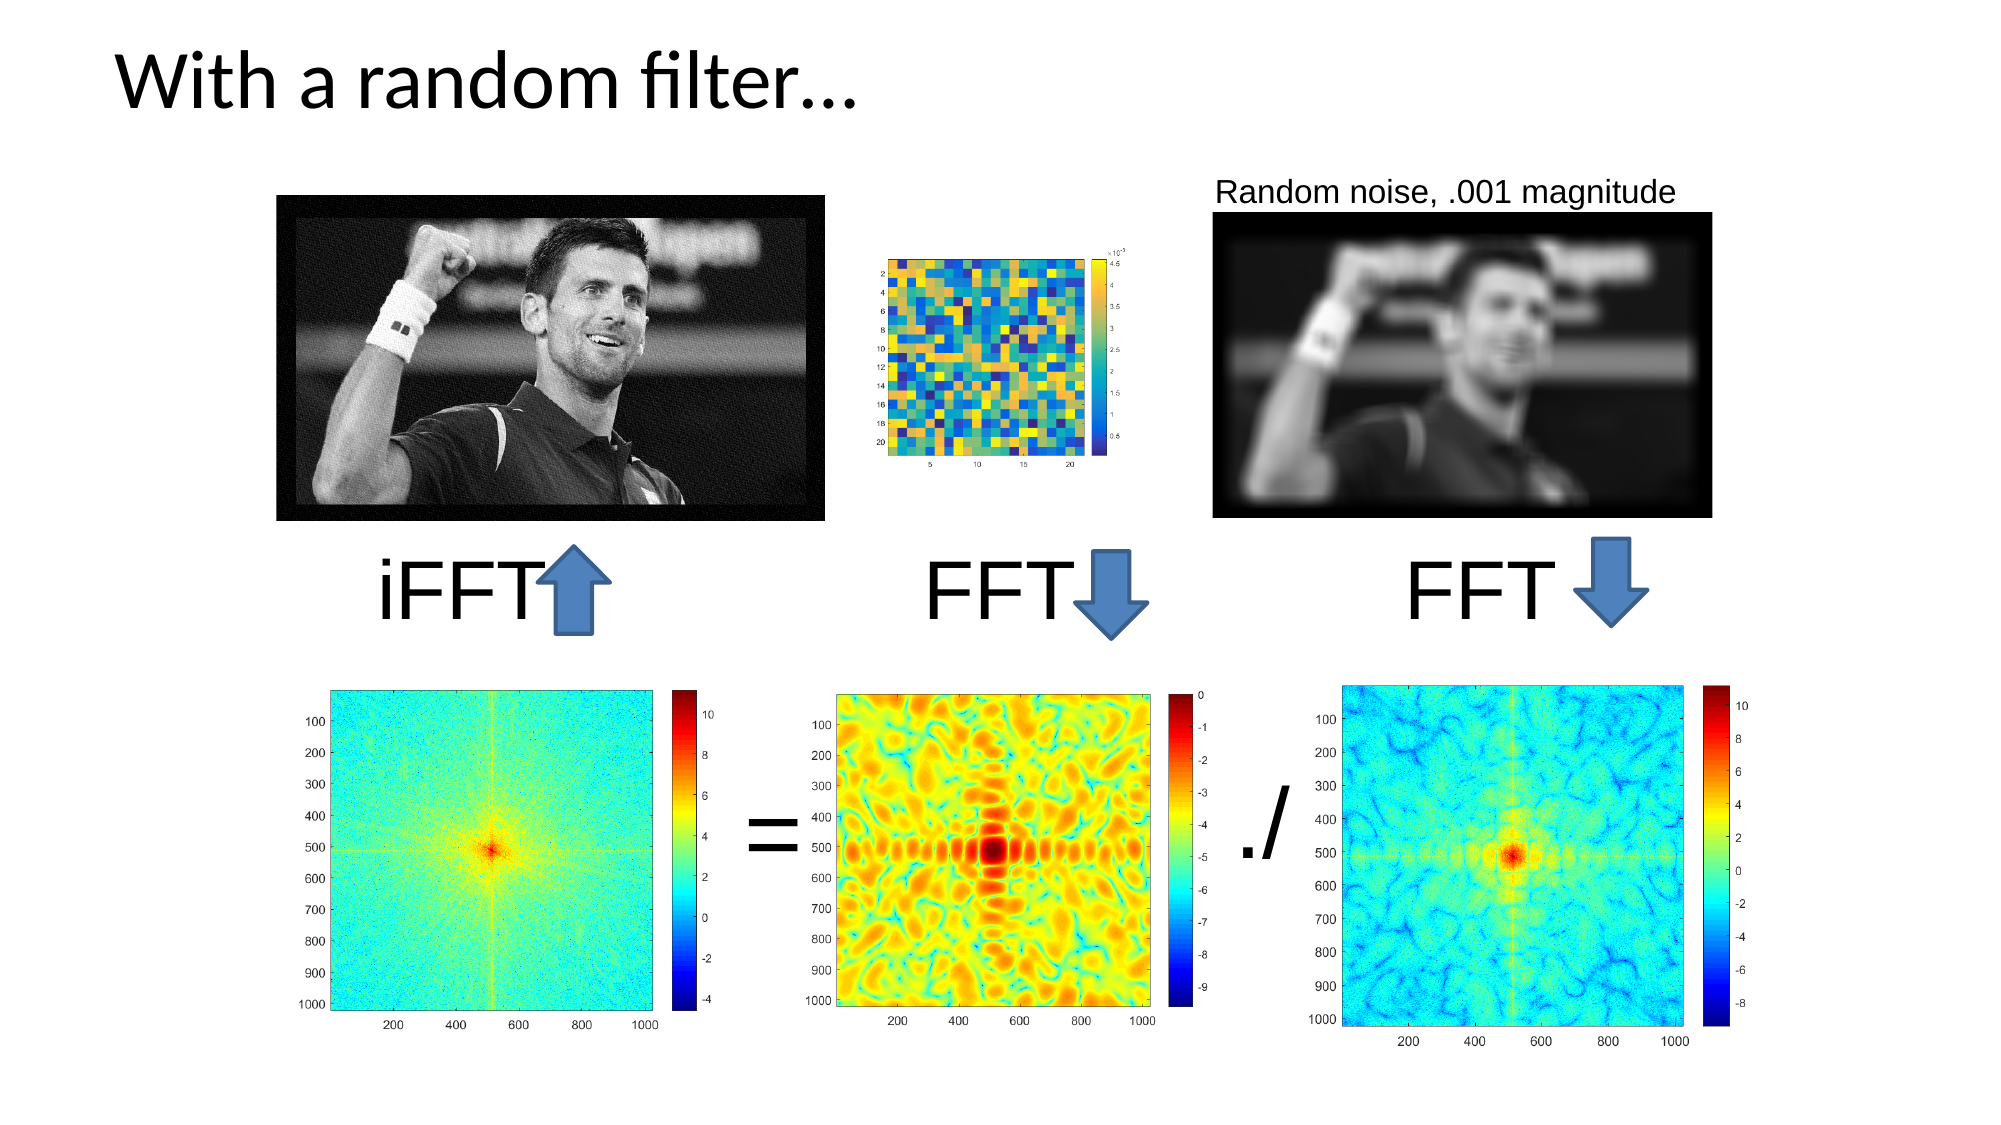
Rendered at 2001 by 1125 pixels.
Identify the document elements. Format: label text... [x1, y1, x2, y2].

picture [254, 653, 1819, 1072]
picture [839, 240, 1161, 482]
picture [1212, 212, 1713, 519]
text_box FFT [825, 528, 1175, 644]
text_box FFT [1262, 528, 1700, 644]
picture [276, 195, 826, 522]
text_box [535, 544, 612, 636]
title With a random filter… [99, 0, 1900, 150]
text_box [1073, 549, 1150, 641]
text_box Random noise, .001 magnitude [1200, 162, 1750, 218]
text_box iFFT [287, 530, 638, 644]
text_box [1573, 536, 1650, 629]
